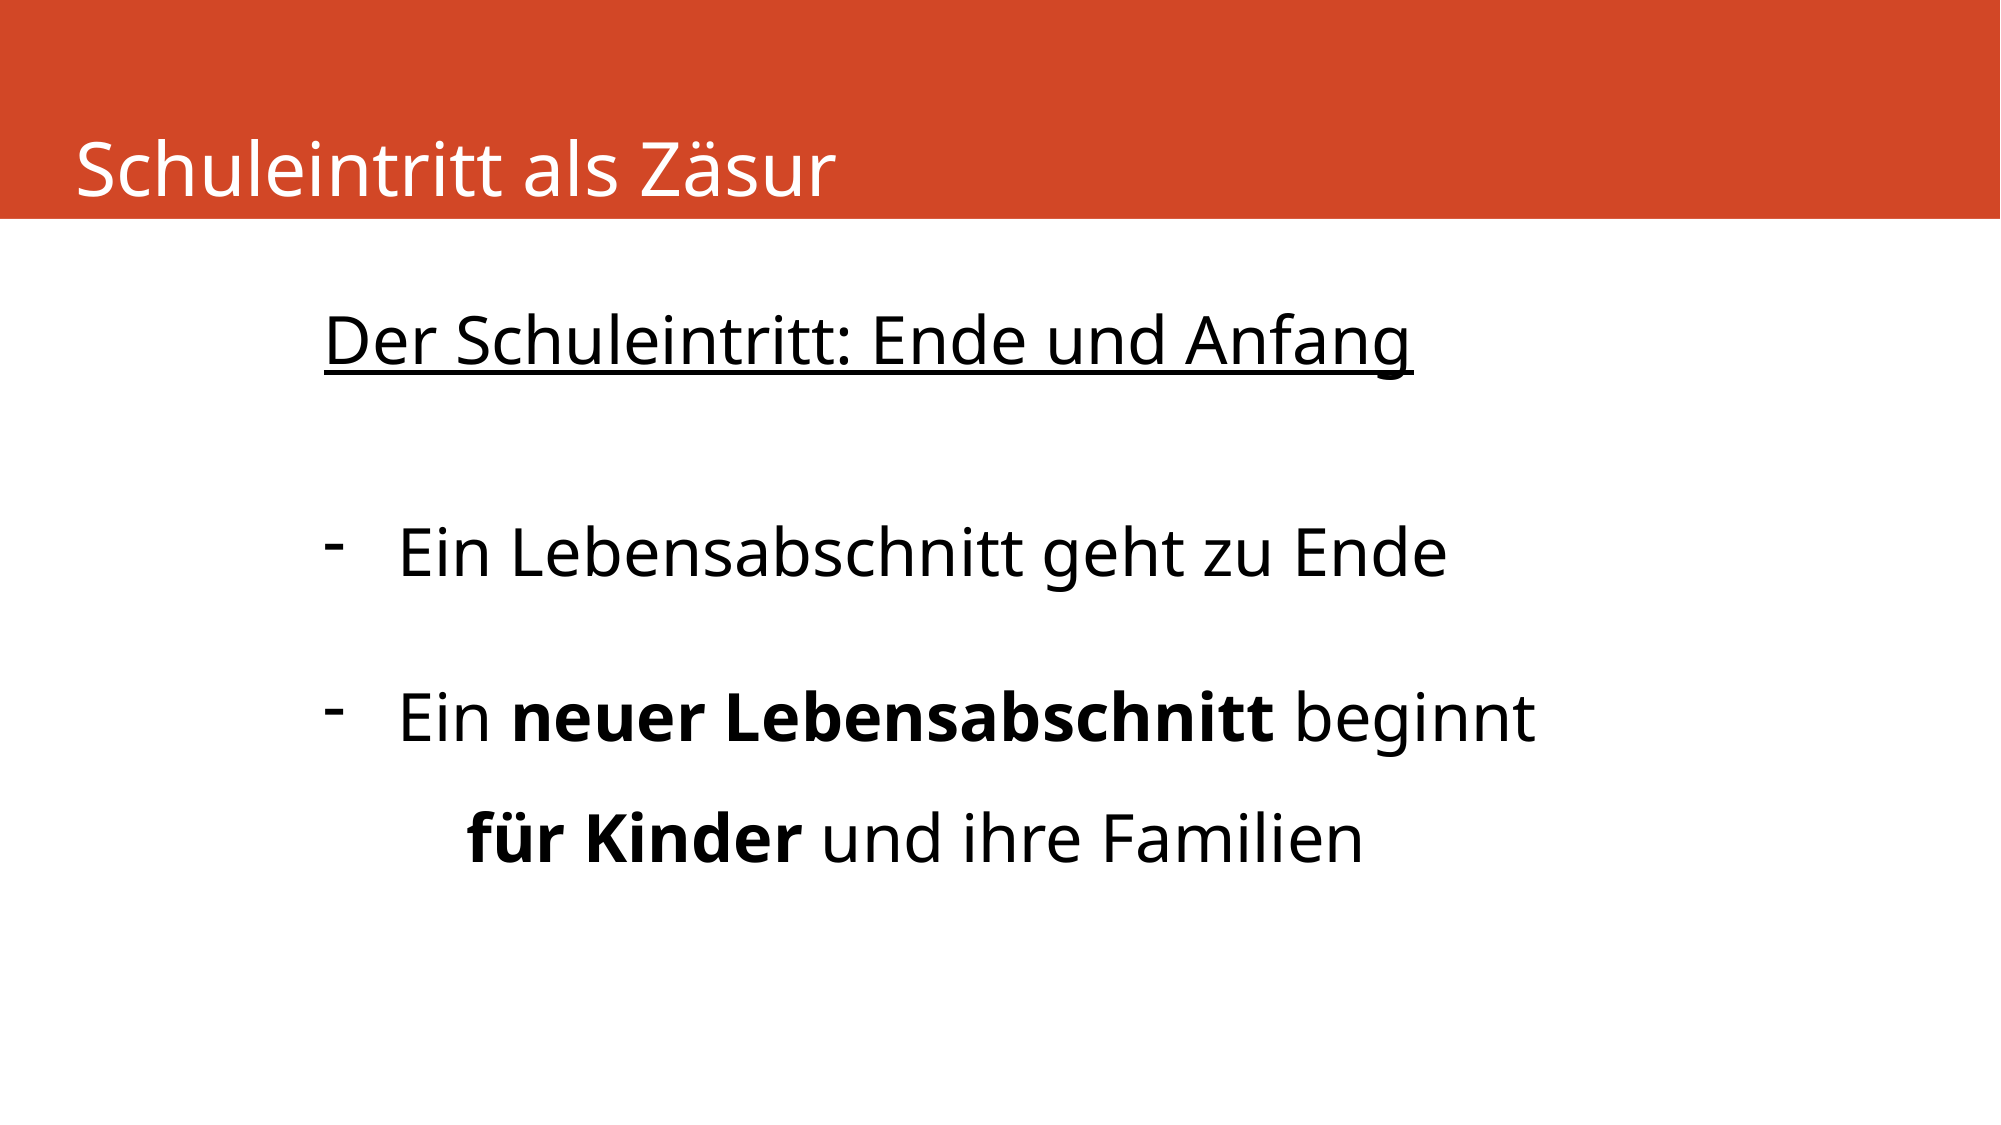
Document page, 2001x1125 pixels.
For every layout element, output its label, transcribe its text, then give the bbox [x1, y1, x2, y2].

text_box Schuleintritt als Zäsur [60, 31, 1336, 219]
title Der Schuleintritt: Ende und Anfang [308, 289, 1701, 386]
list Ein Lebensabschnitt geht zu Ende Ein neuer Lebensabschnitt beginnt für Kinder und ihre Familien [308, 462, 1701, 1001]
